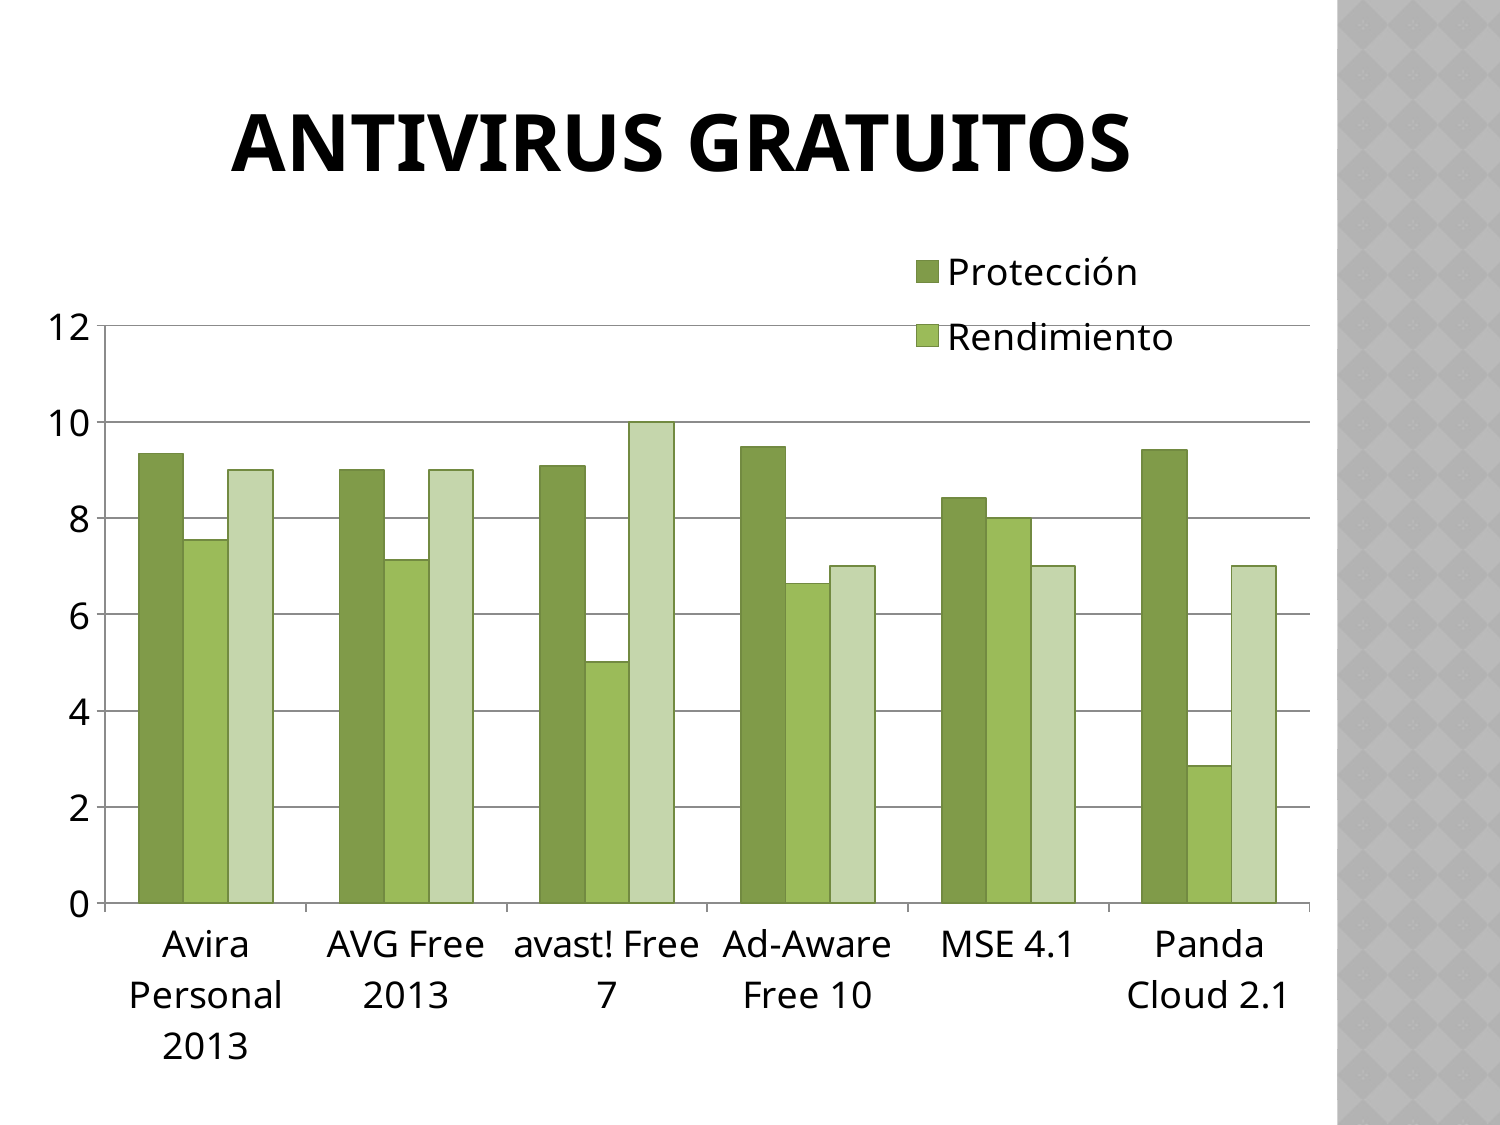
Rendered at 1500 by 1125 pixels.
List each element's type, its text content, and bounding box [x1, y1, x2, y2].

chart [28, 219, 1330, 1071]
title Antivirus gratuitos [88, 0, 1276, 188]
